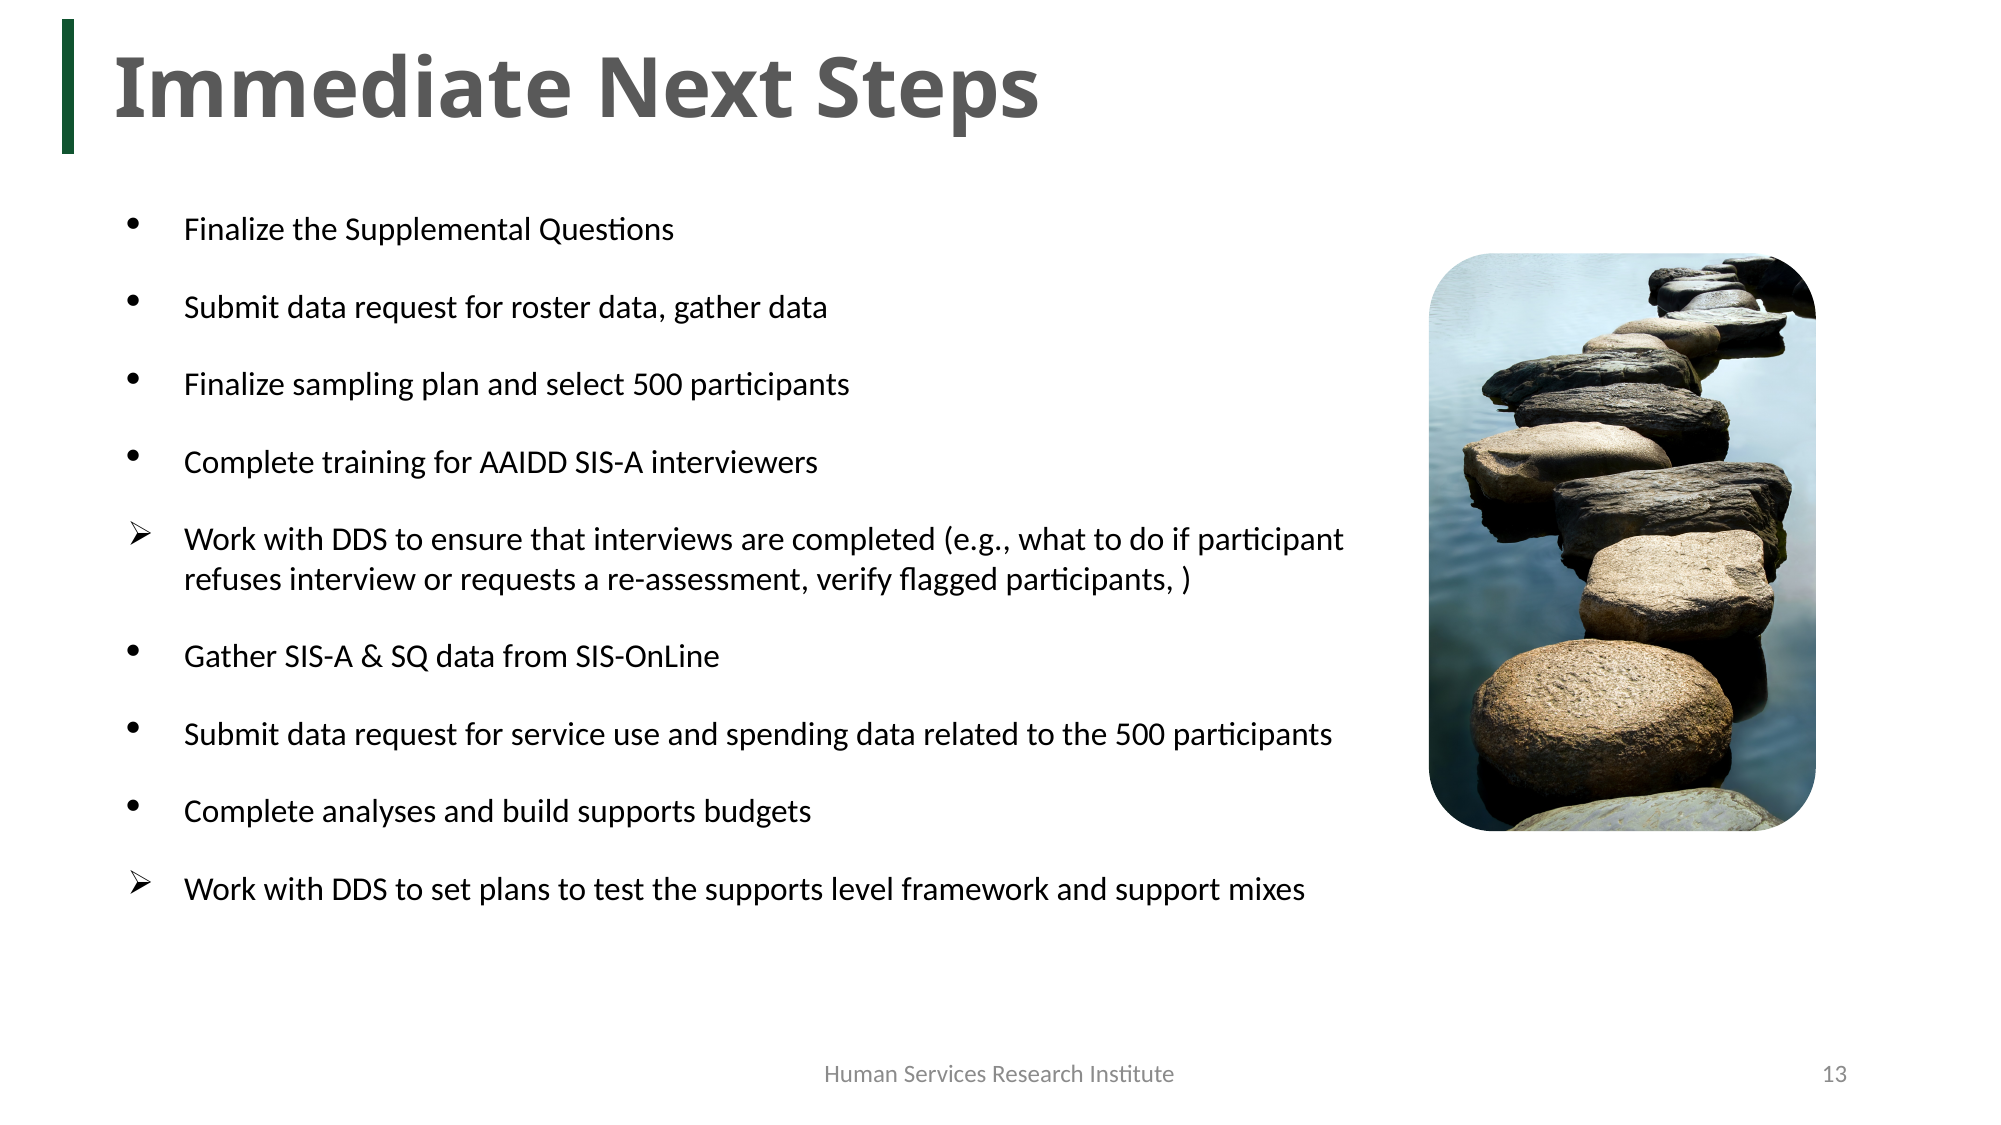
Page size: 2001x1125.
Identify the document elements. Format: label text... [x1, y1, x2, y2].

text_box Immediate Next Steps [102, 0, 1754, 169]
slide_number 13 [1412, 1042, 1863, 1103]
text_box Finalize the Supplemental Questions Submit data request for roster data, gather data Finalize sampling plan and select 500 participants Complete training for AAIDD SIS-A interviewers Work with DDS to ensure that interviews are completed (e.g., what to do if participant refuses interview or requests a re-assessment, verify flagged participants, ) Gather SIS-A & SQ data from SIS-OnLine Submit data request for service use and spending data related to the 500 participants Complete analyses and build supports budgets Work with DDS to set plans to test the supports level framework and support mixes [113, 200, 1370, 915]
picture [1428, 253, 1816, 832]
footer Human Services Research Institute [662, 1042, 1338, 1103]
